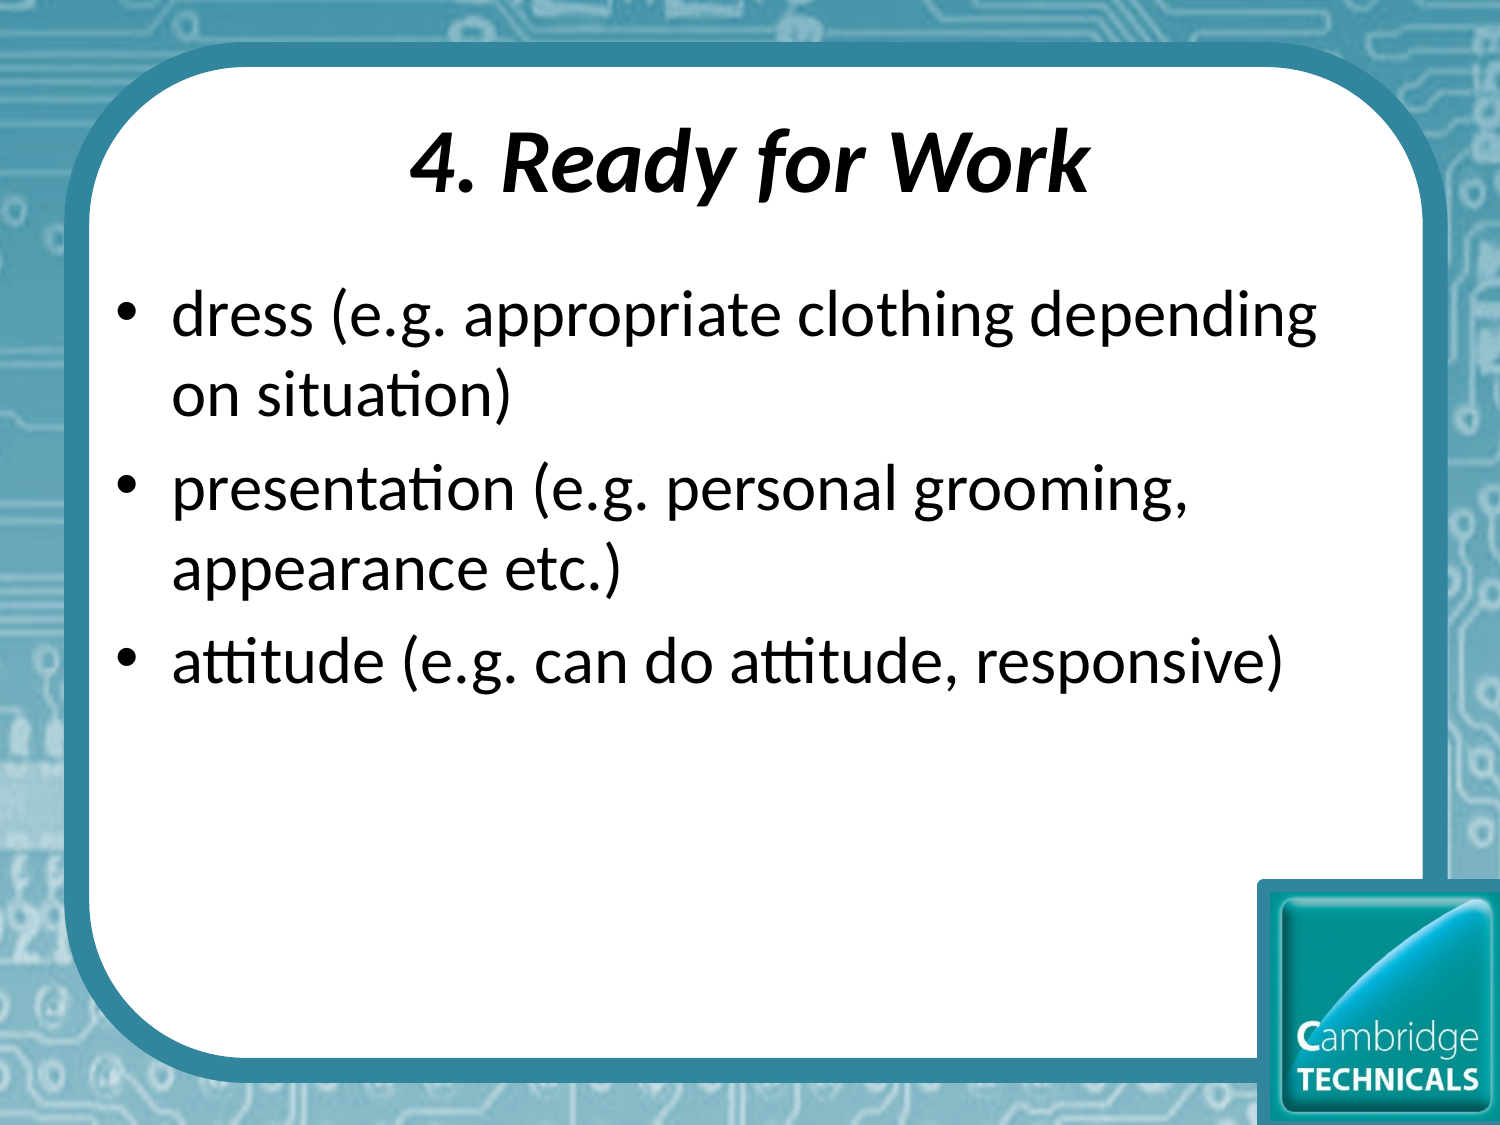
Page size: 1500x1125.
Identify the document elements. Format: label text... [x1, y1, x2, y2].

picture [0, 0, 1500, 1125]
list dress (e.g. appropriate clothing depending on situation) presentation (e.g. personal grooming, appearance etc.) attitude (e.g. can do attitude, responsive) [100, 262, 1412, 1005]
title 4. Ready for Work [75, 78, 1425, 233]
picture [1270, 892, 1500, 1121]
